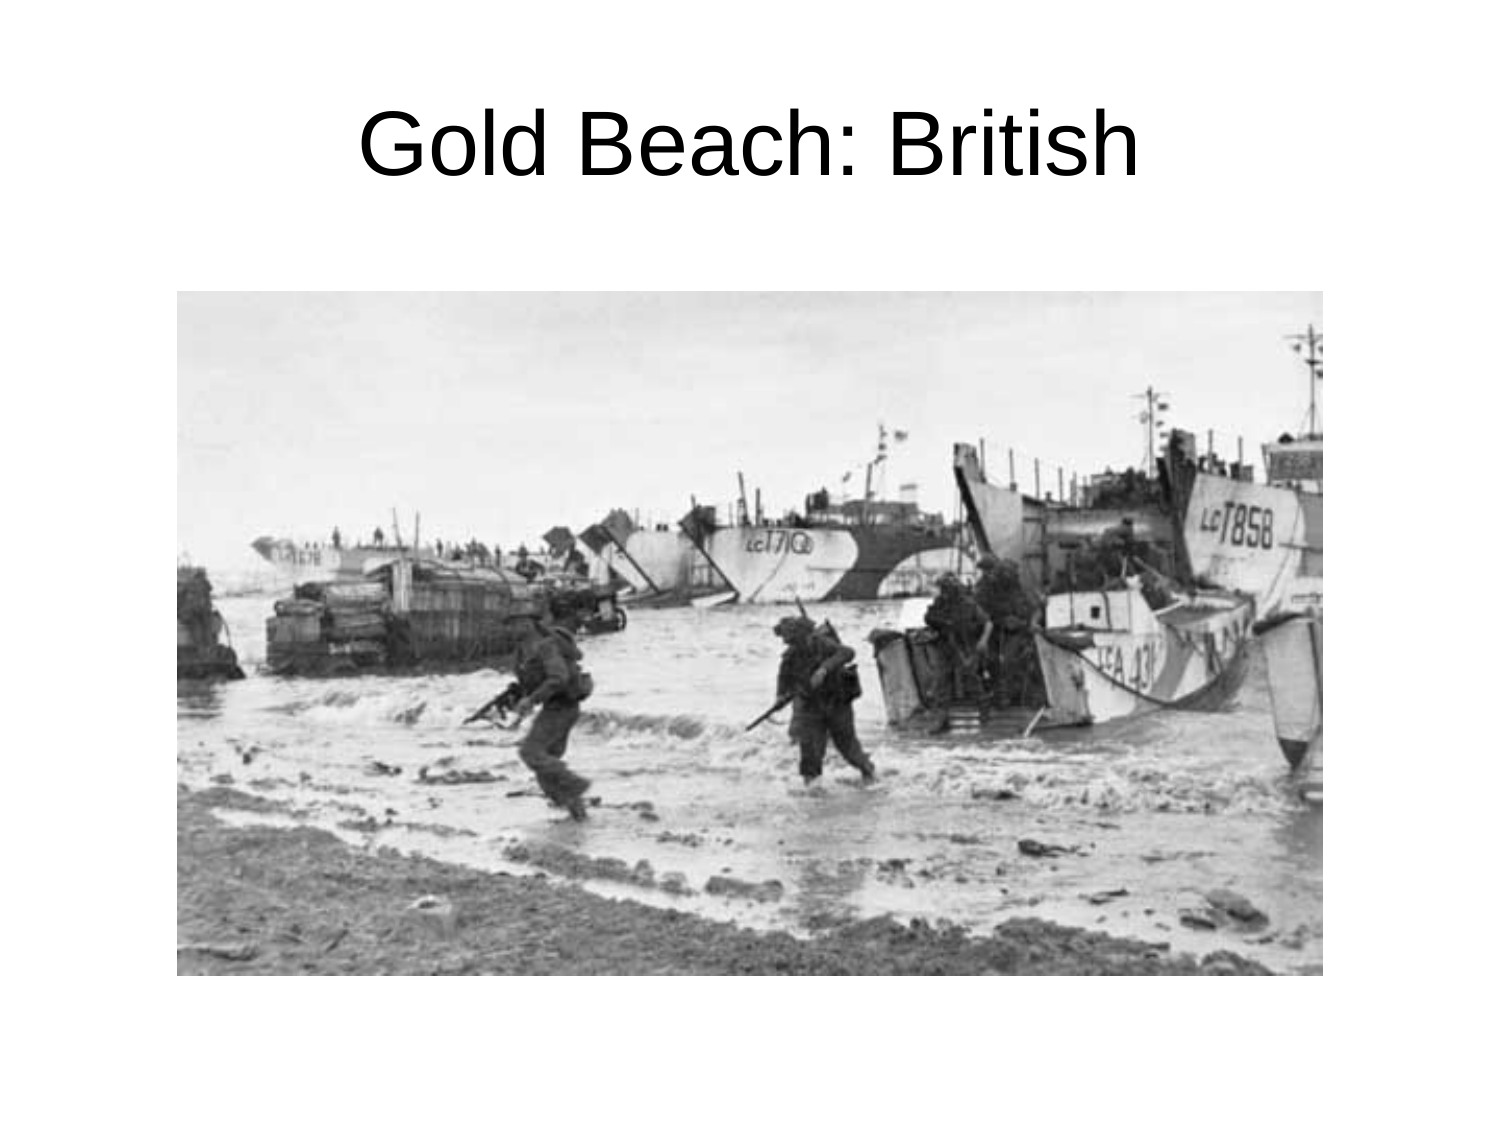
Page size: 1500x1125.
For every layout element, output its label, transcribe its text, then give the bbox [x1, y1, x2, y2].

title Gold Beach: British [75, 45, 1425, 233]
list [176, 291, 1324, 976]
